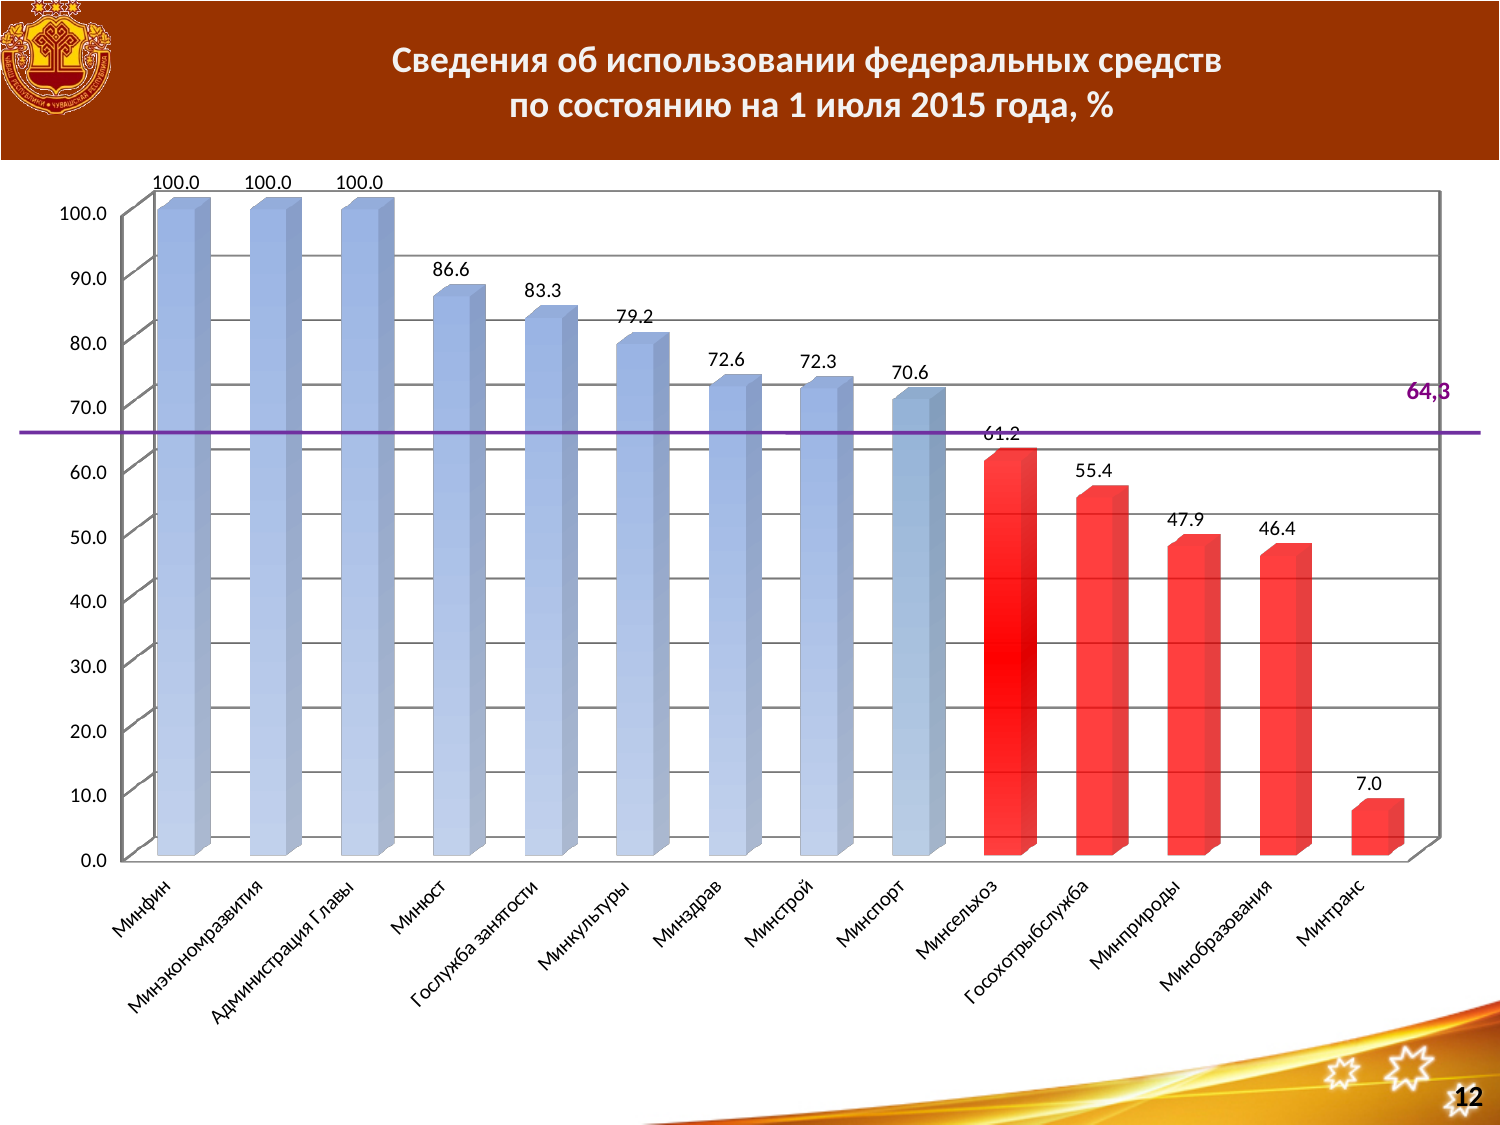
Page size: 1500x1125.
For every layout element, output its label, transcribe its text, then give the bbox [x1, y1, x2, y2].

title Сведения об использовании федеральных средств по состоянию на 1 июля 2015 года, % [123, 0, 1500, 161]
chart [17, 172, 1483, 1047]
picture [0, 0, 111, 115]
slide_number 12 [1390, 1065, 1499, 1125]
picture [0, 162, 1500, 1125]
